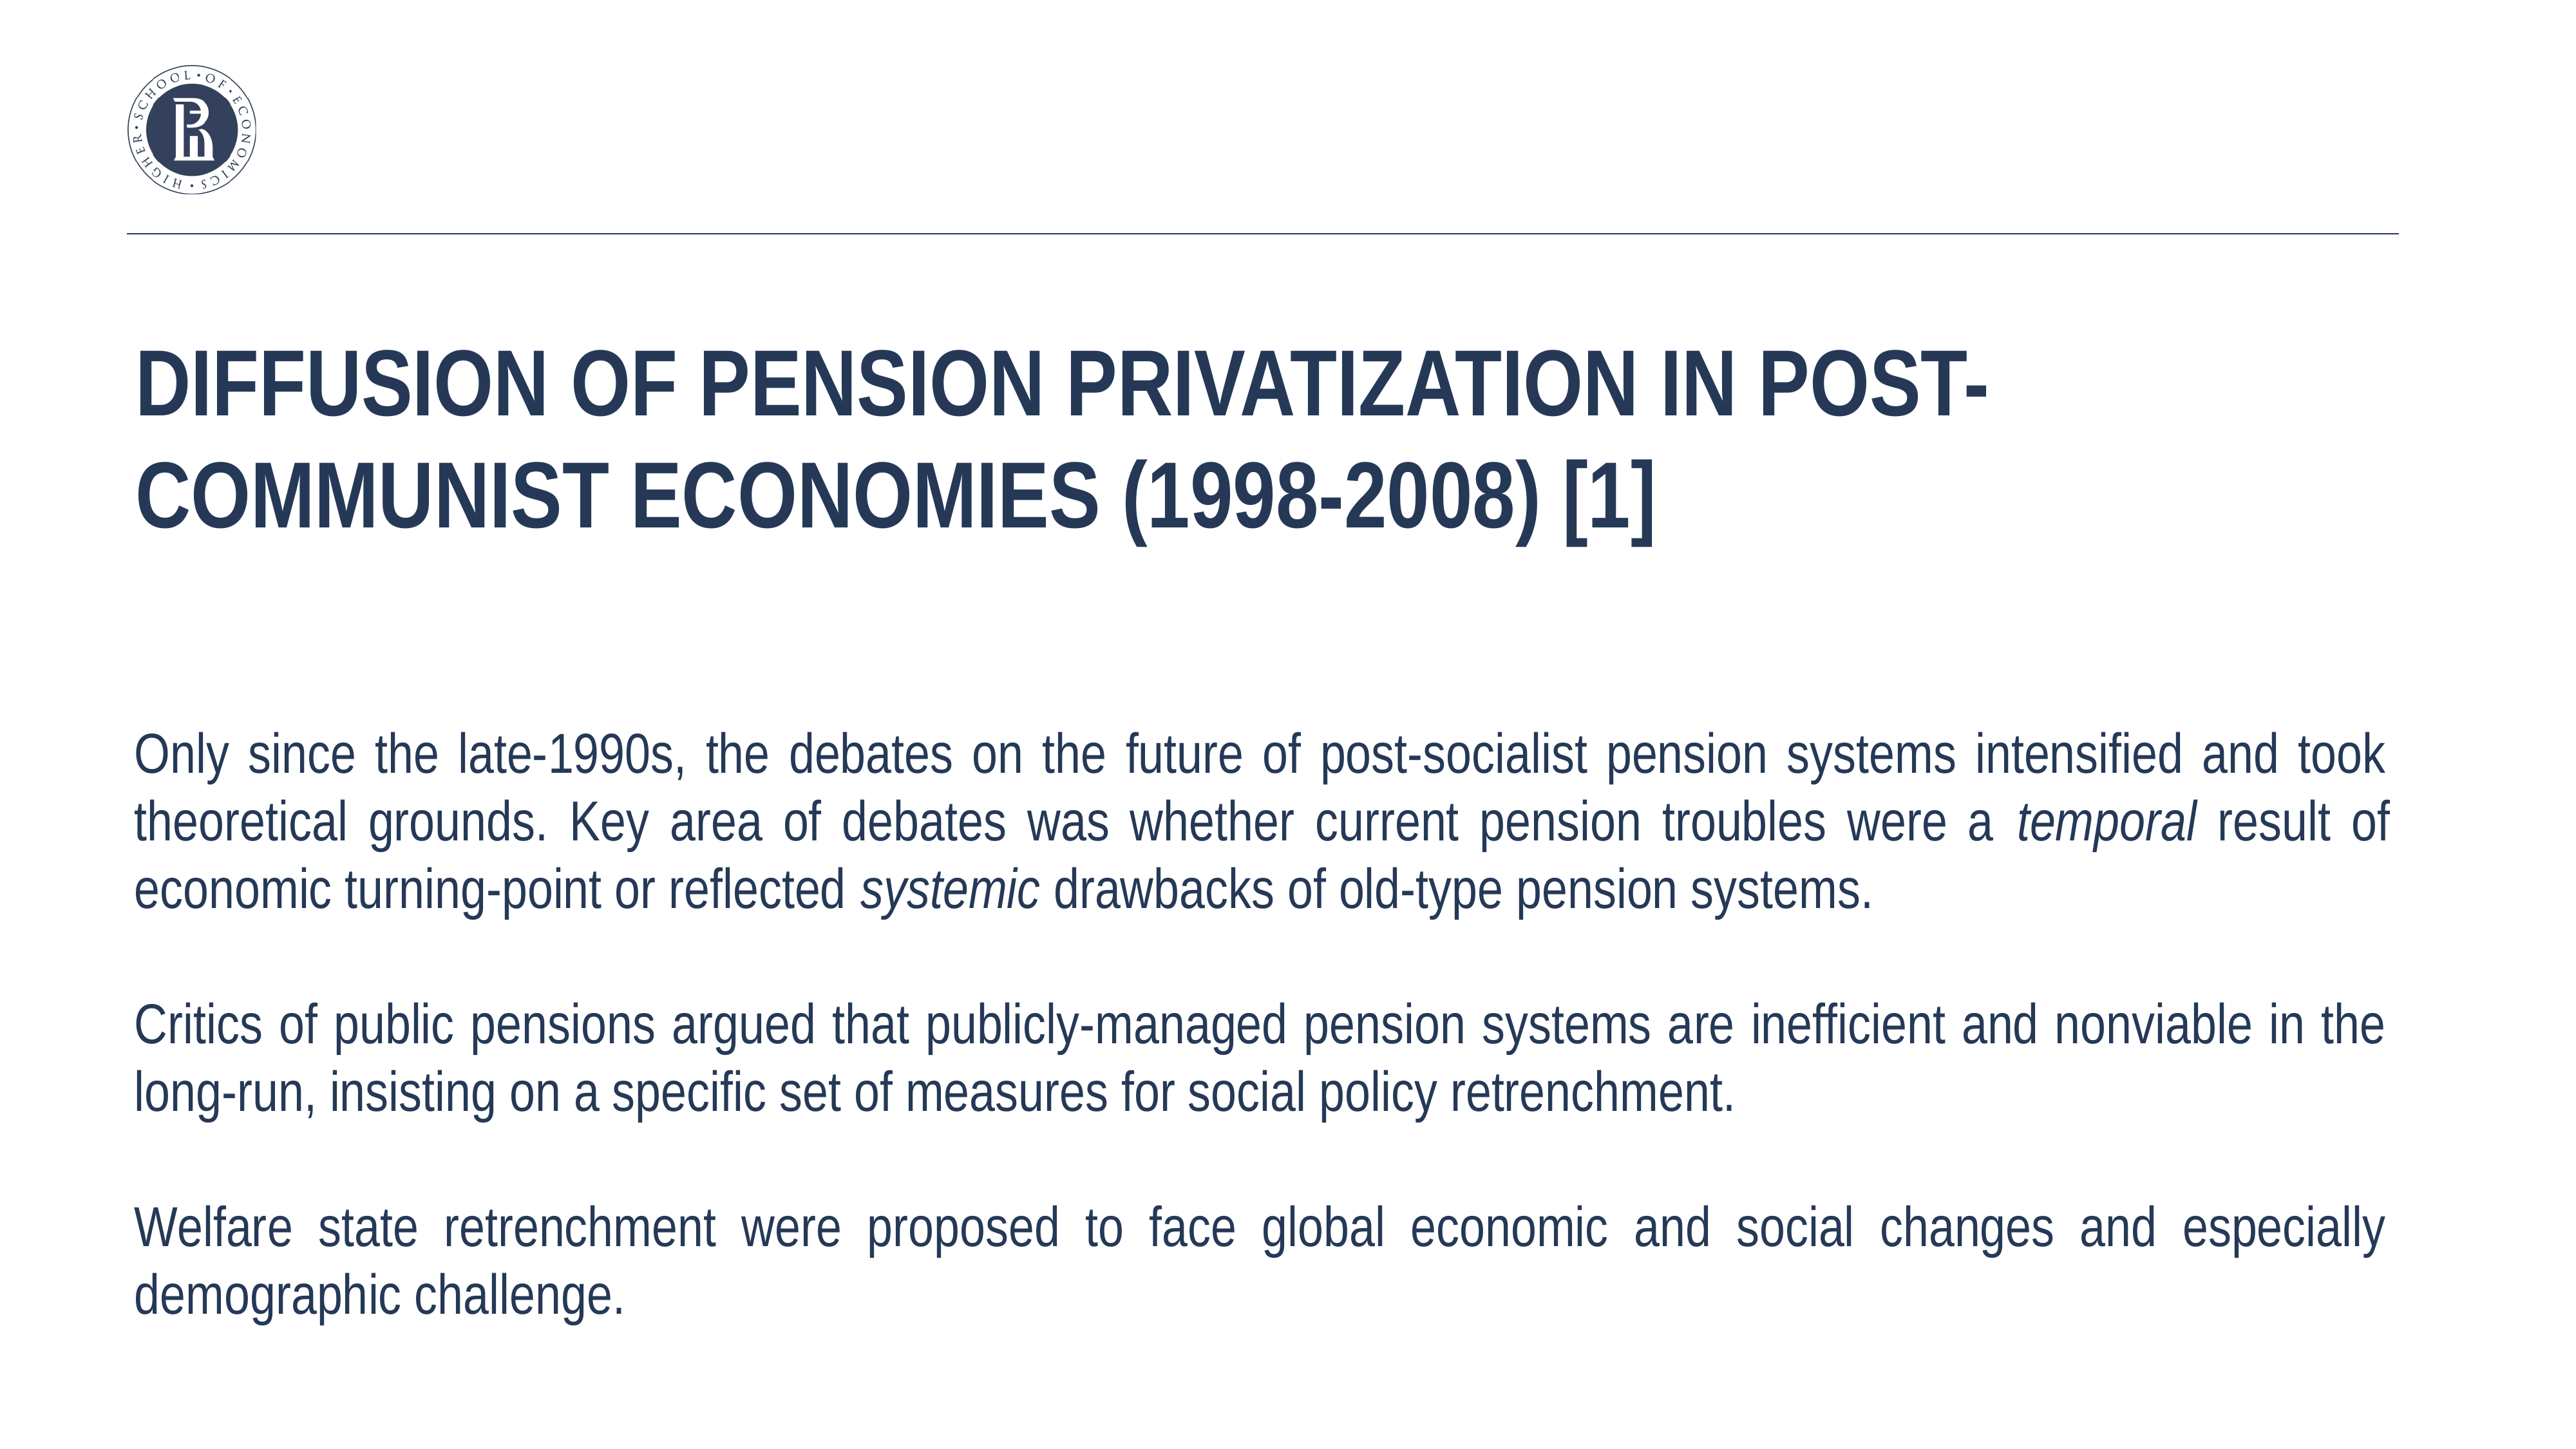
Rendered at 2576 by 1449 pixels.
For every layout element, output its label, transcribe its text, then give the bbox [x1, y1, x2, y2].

text_box DIFFUSION OF pension privatization in post-communist economies (1998-2008) [1] [128, 314, 2398, 559]
text_box Only since the late-1990s, the debates on the future of post-socialist pension systems intensified and took theoretical grounds. Key area of debates was whether current pension troubles were a temporal result of economic turning-point or reflected systemic drawbacks of old-type pension systems. Critics of public pensions argued that publicly-managed pension systems are inefficient and nonviable in the long-run, insisting on a specific set of measures for social policy retrenchment. Welfare state retrenchment were proposed to face global economic and social changes and especially demographic challenge. [127, 614, 2398, 1333]
picture [128, 65, 256, 194]
